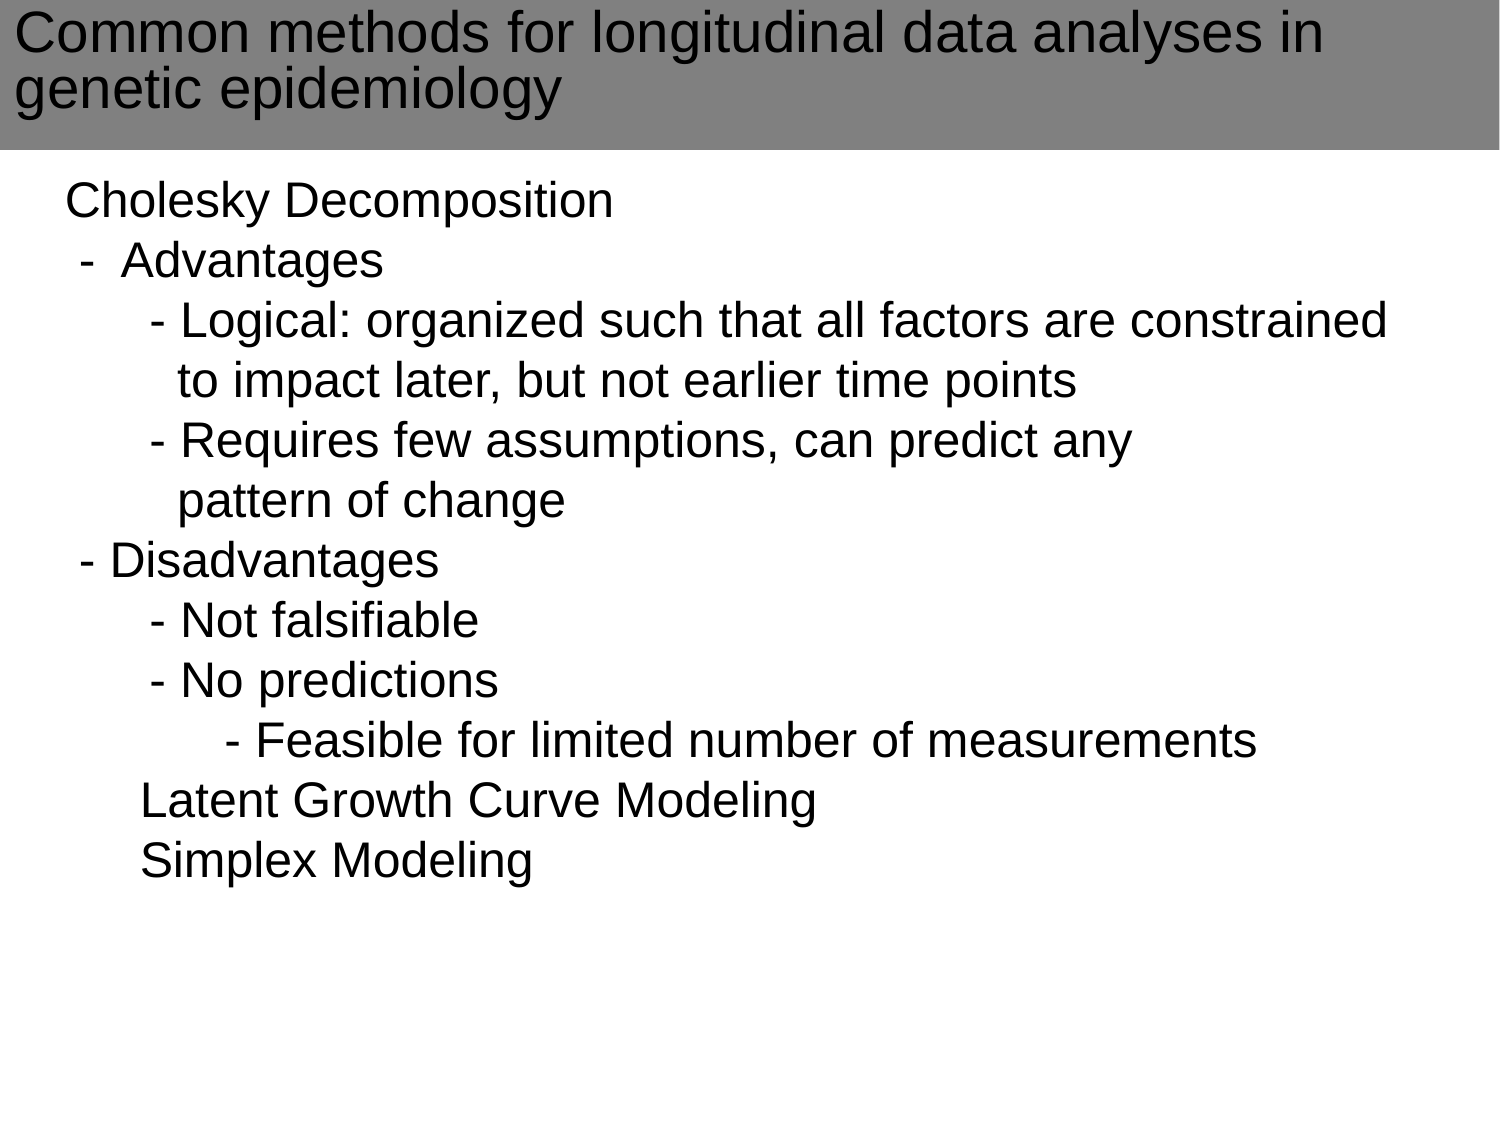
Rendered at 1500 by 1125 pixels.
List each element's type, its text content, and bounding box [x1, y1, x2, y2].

text_box Cholesky Decomposition - Advantages - Logical: organized such that all factors are constrained to impact later, but not earlier time points - Requires few assumptions, can predict any pattern of change - Disadvantages - Not falsifiable - No predictions - Feasible for limited number of measurements Latent Growth Curve Modeling Simplex Modeling [50, 160, 1450, 959]
text_box Common methods for longitudinal data analyses in genetic epidemiology [0, 0, 1500, 150]
